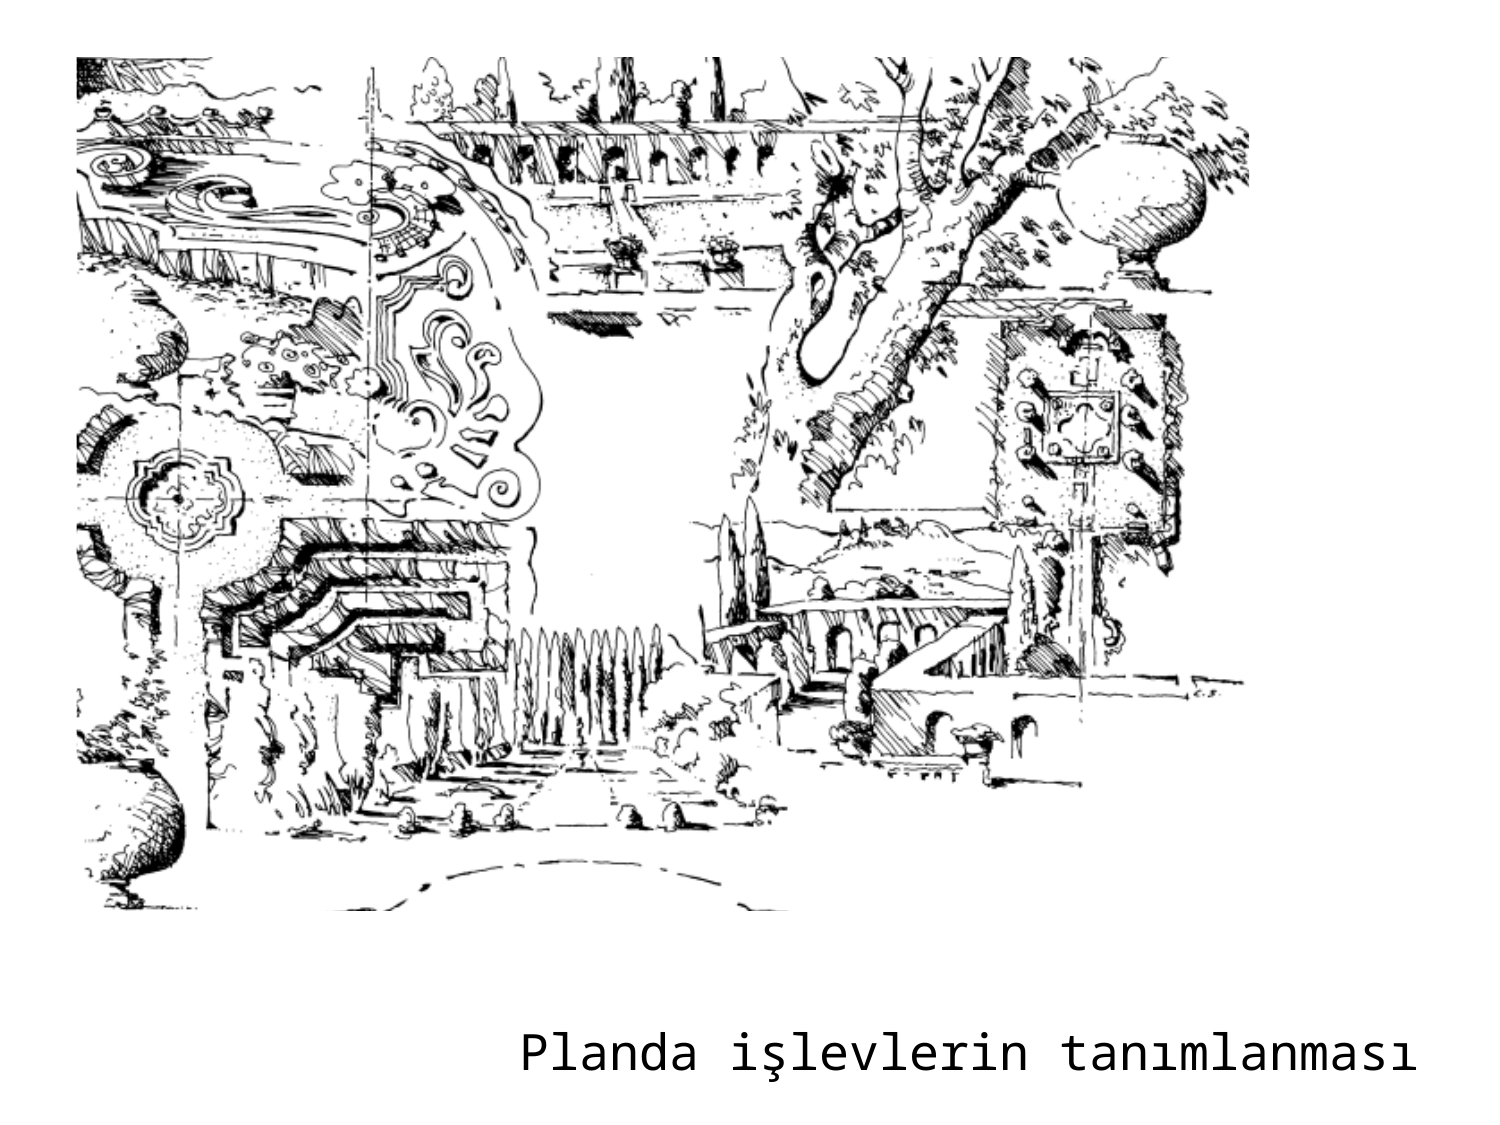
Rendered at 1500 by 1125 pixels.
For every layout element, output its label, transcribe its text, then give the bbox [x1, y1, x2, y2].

text_box Planda işlevlerin tanımlanması [45, 1020, 1435, 1085]
picture [76, 57, 1250, 911]
